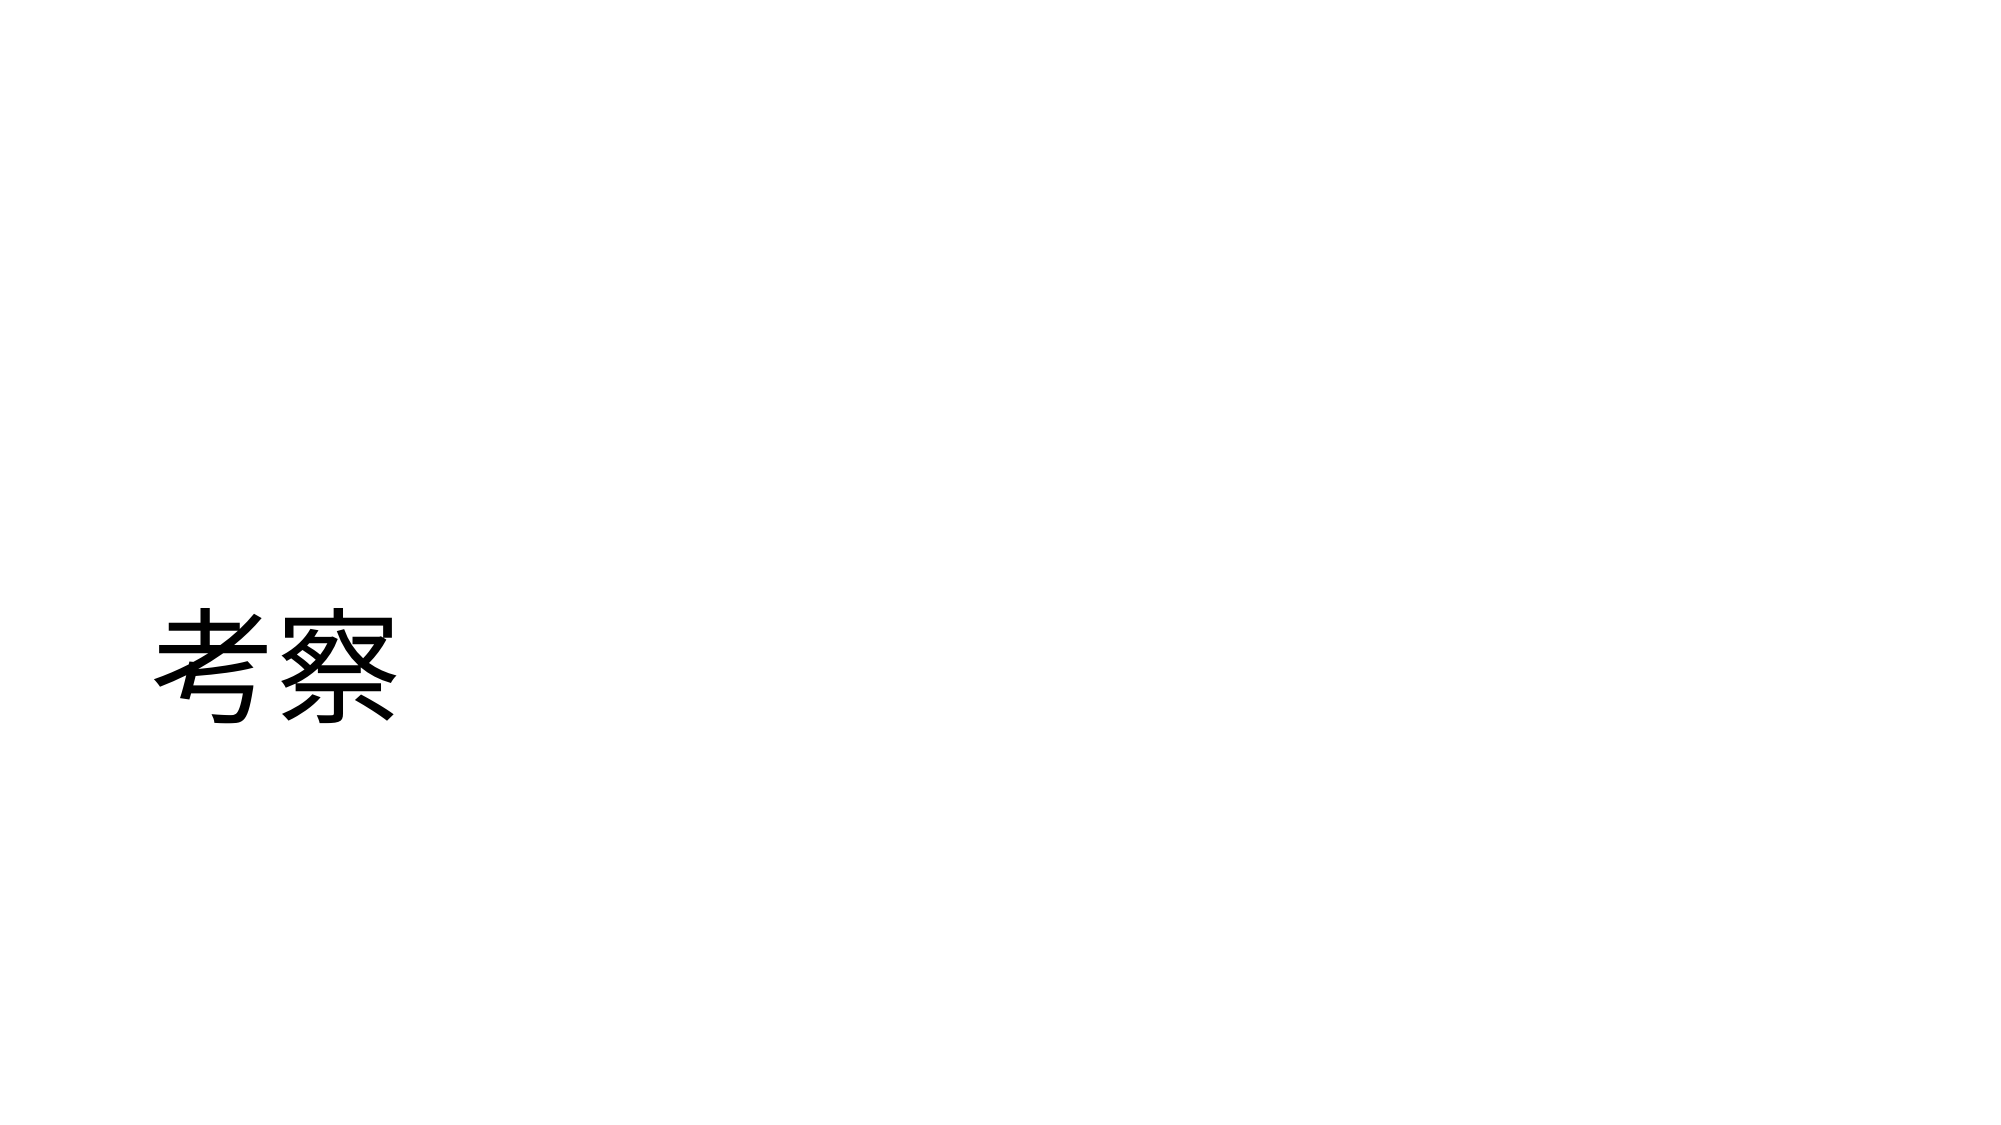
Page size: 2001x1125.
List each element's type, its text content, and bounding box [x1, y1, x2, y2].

title 考察 [136, 280, 1862, 749]
